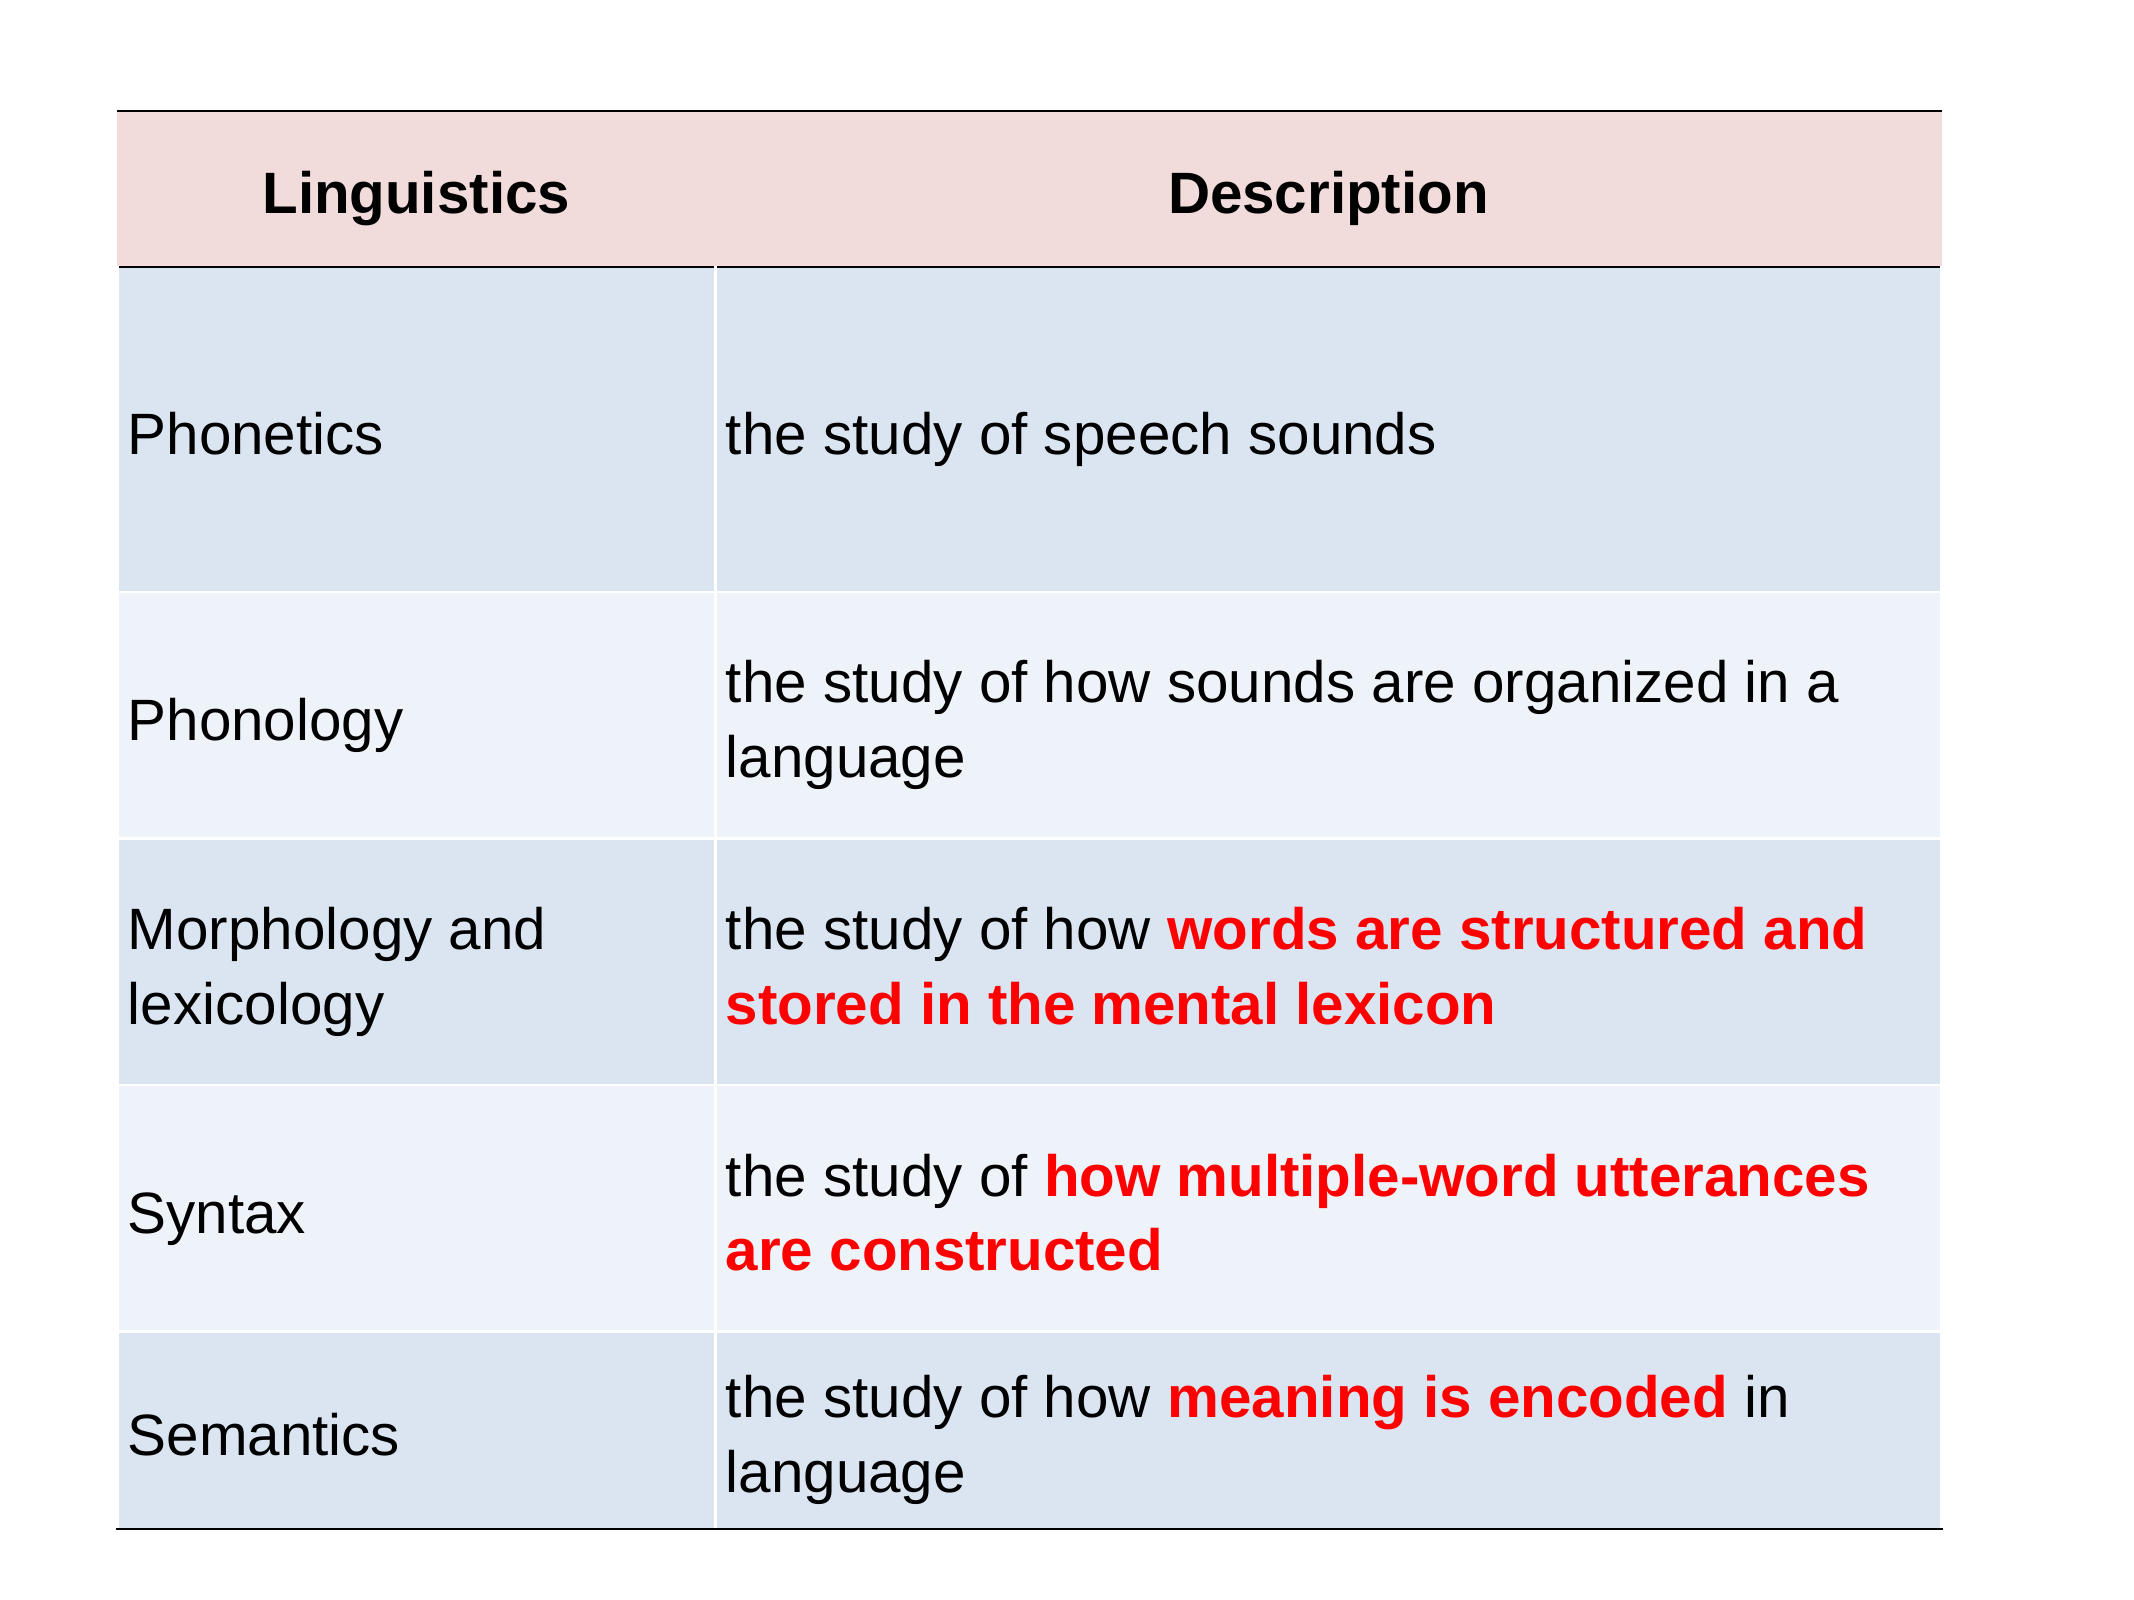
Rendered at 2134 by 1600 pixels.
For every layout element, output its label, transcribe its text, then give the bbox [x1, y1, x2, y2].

table_cell Syntax [119, 1086, 714, 1330]
table_cell Morphology and lexicology [119, 840, 714, 1084]
table_cell the study of speech sounds [717, 268, 1940, 591]
table_cell the study of how multiple-word utterances are constructed [717, 1086, 1940, 1330]
table_cell Phonology [119, 593, 714, 837]
table_header Description [716, 112, 1942, 266]
table_cell the study of how words are structured and stored in the mental lexicon [717, 840, 1940, 1084]
table_cell Phonetics [119, 268, 714, 591]
table_cell Semantics [119, 1333, 714, 1528]
table_cell the study of how sounds are organized in a language [717, 593, 1940, 837]
table_header Linguistics [117, 112, 716, 266]
table_cell the study of how meaning is encoded in language [717, 1333, 1940, 1528]
